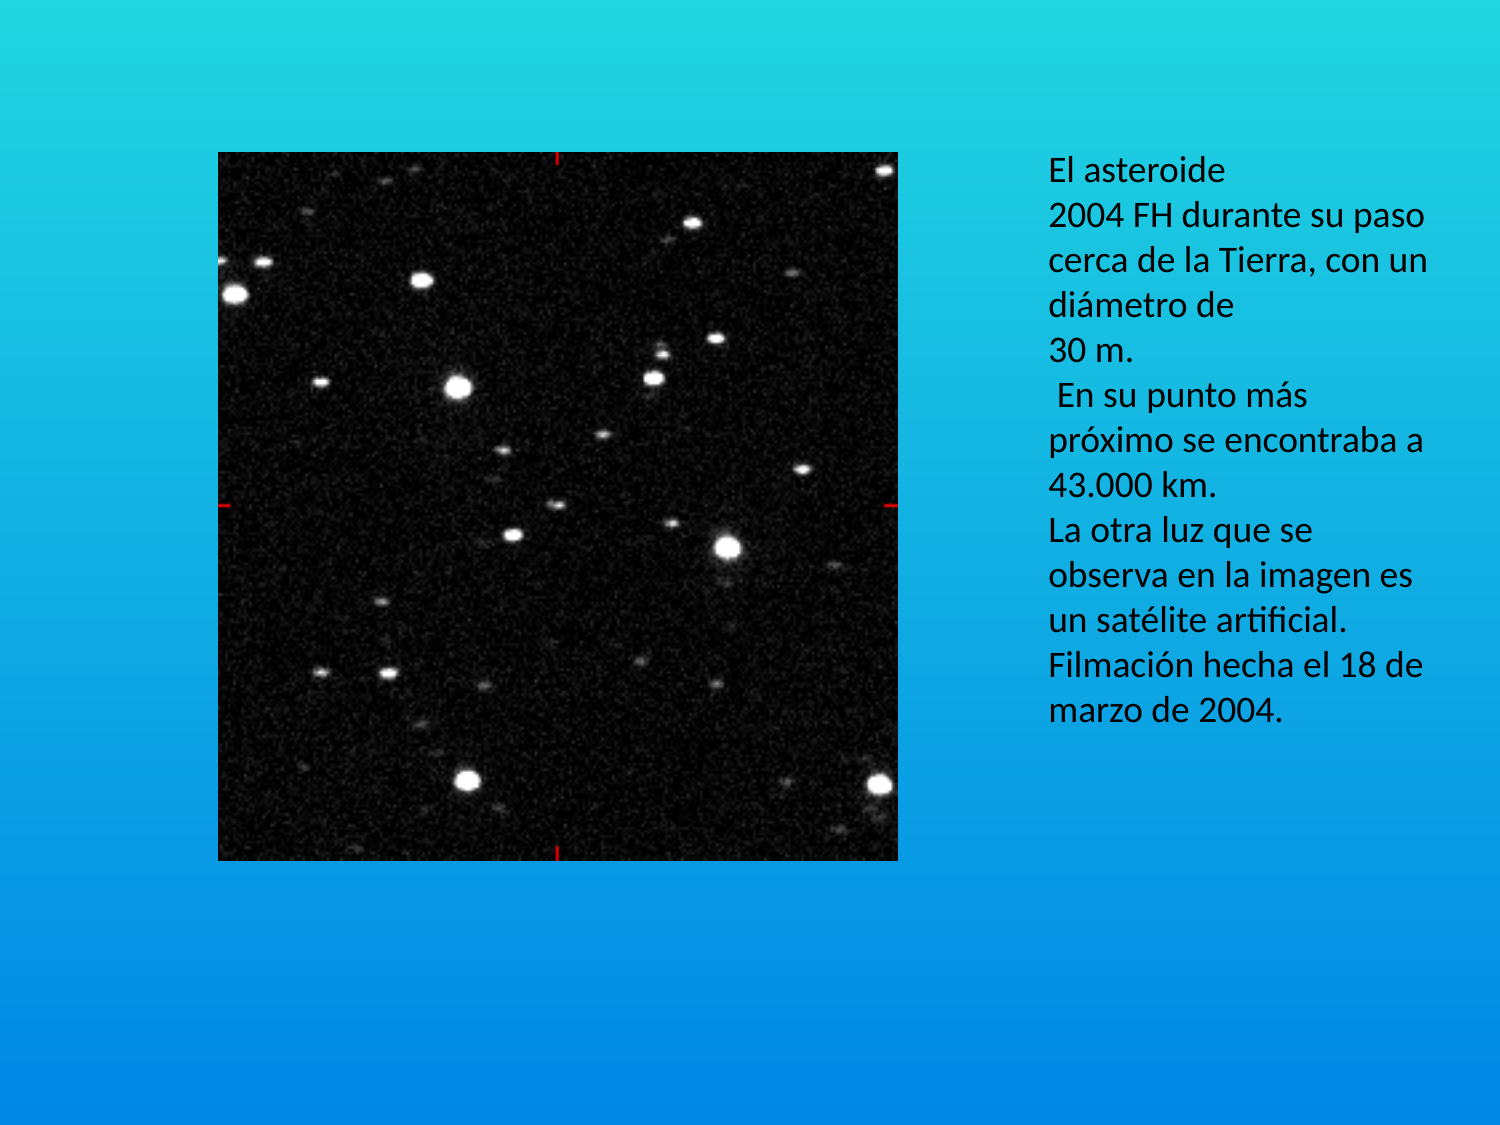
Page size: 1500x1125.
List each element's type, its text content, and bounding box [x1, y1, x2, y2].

text_box El asteroide 2004 FH durante su paso cerca de la Tierra, con un diámetro de 30 m. En su punto más próximo se encontraba a 43.000 km. La otra luz que se observa en la imagen es un satélite artificial. Filmación hecha el 18 de marzo de 2004. [1033, 137, 1444, 737]
picture [0, 152, 1033, 860]
